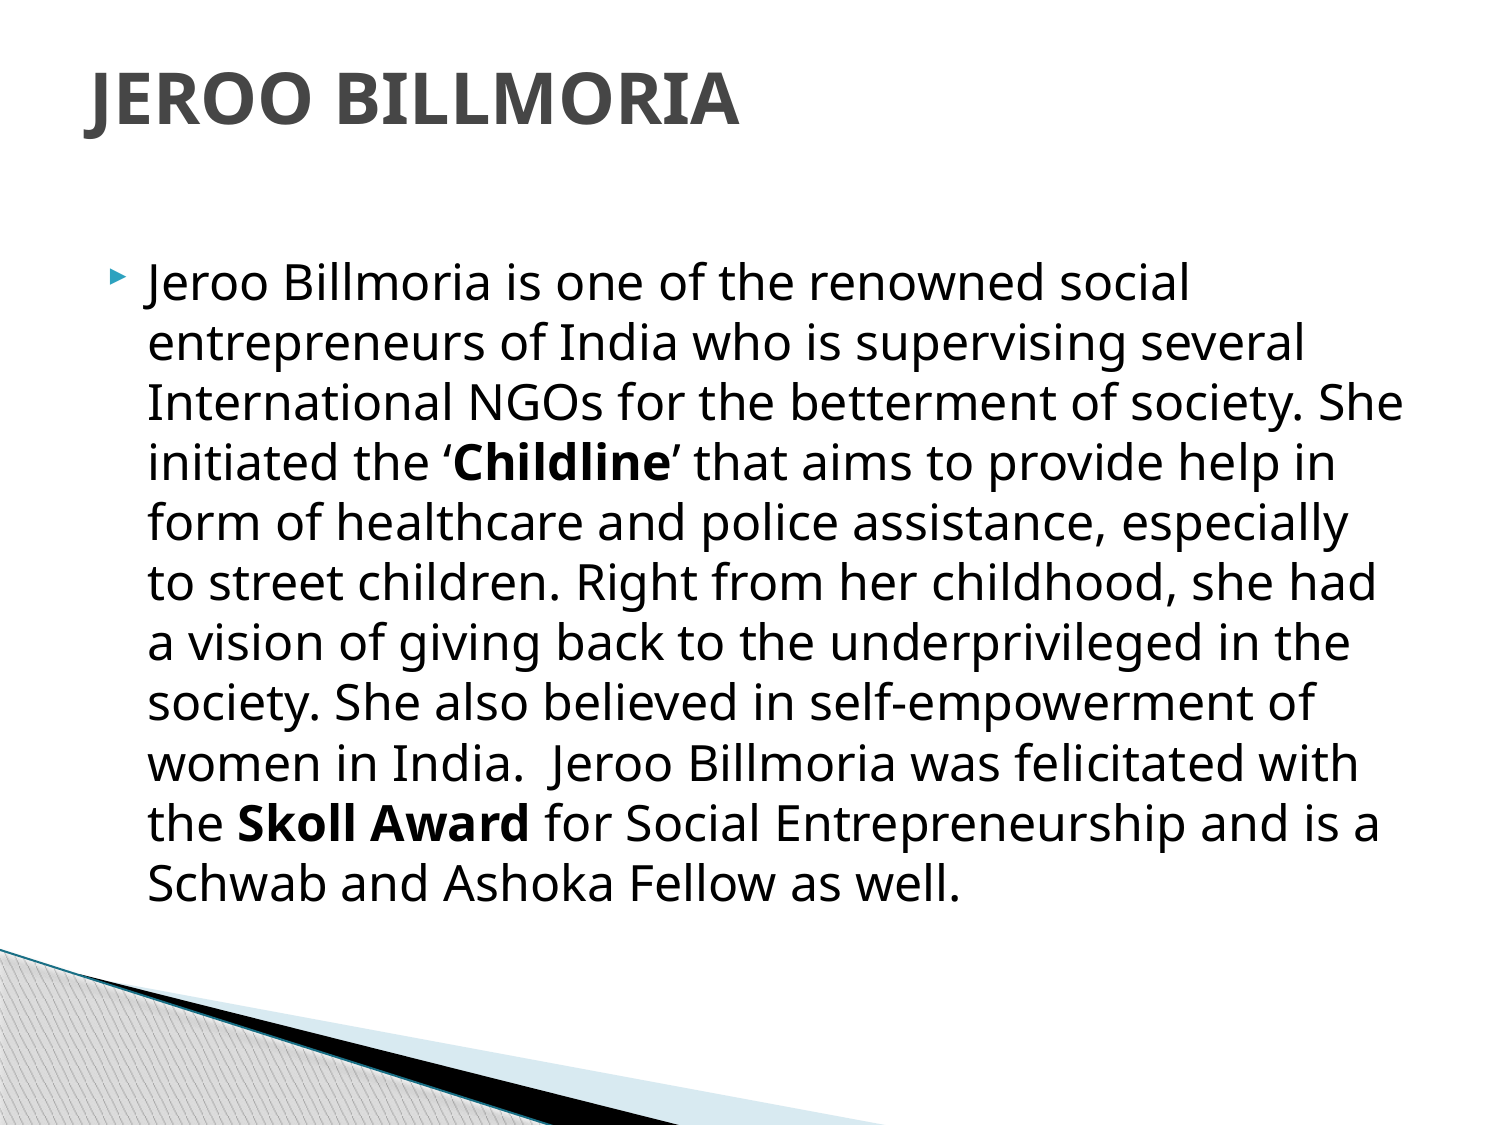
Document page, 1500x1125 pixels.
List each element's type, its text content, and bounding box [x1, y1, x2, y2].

title JEROO BILLMORIA [75, 45, 1425, 233]
list Jeroo Billmoria is one of the renowned social entrepreneurs of India who is supervising several International NGOs for the betterment of society. She initiated the ‘Childline’ that aims to provide help in form of healthcare and police assistance, especially to street children. Right from her childhood, she had a vision of giving back to the underprivileged in the society. She also believed in self-empowerment of women in India. Jeroo Billmoria was felicitated with the Skoll Award for Social Entrepreneurship and is a Schwab and Ashoka Fellow as well. [75, 243, 1425, 986]
